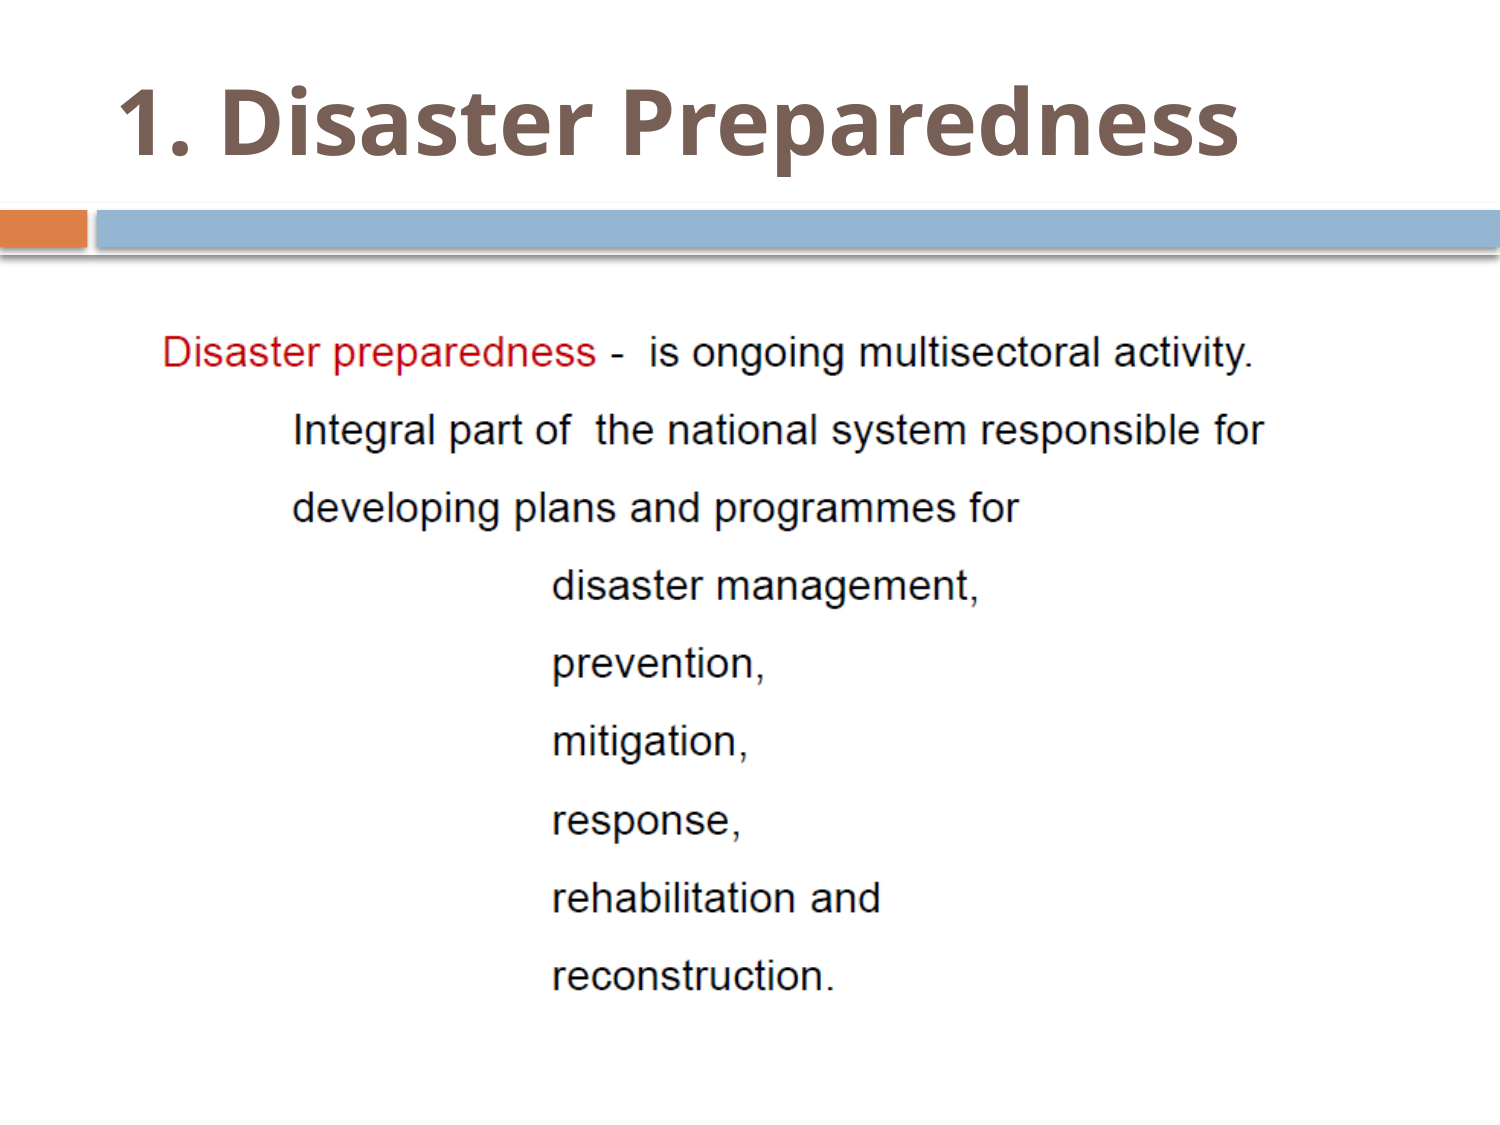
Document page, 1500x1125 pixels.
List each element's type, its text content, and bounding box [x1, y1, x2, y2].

title 1. Disaster Preparedness [100, 37, 1438, 200]
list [124, 299, 1376, 1075]
